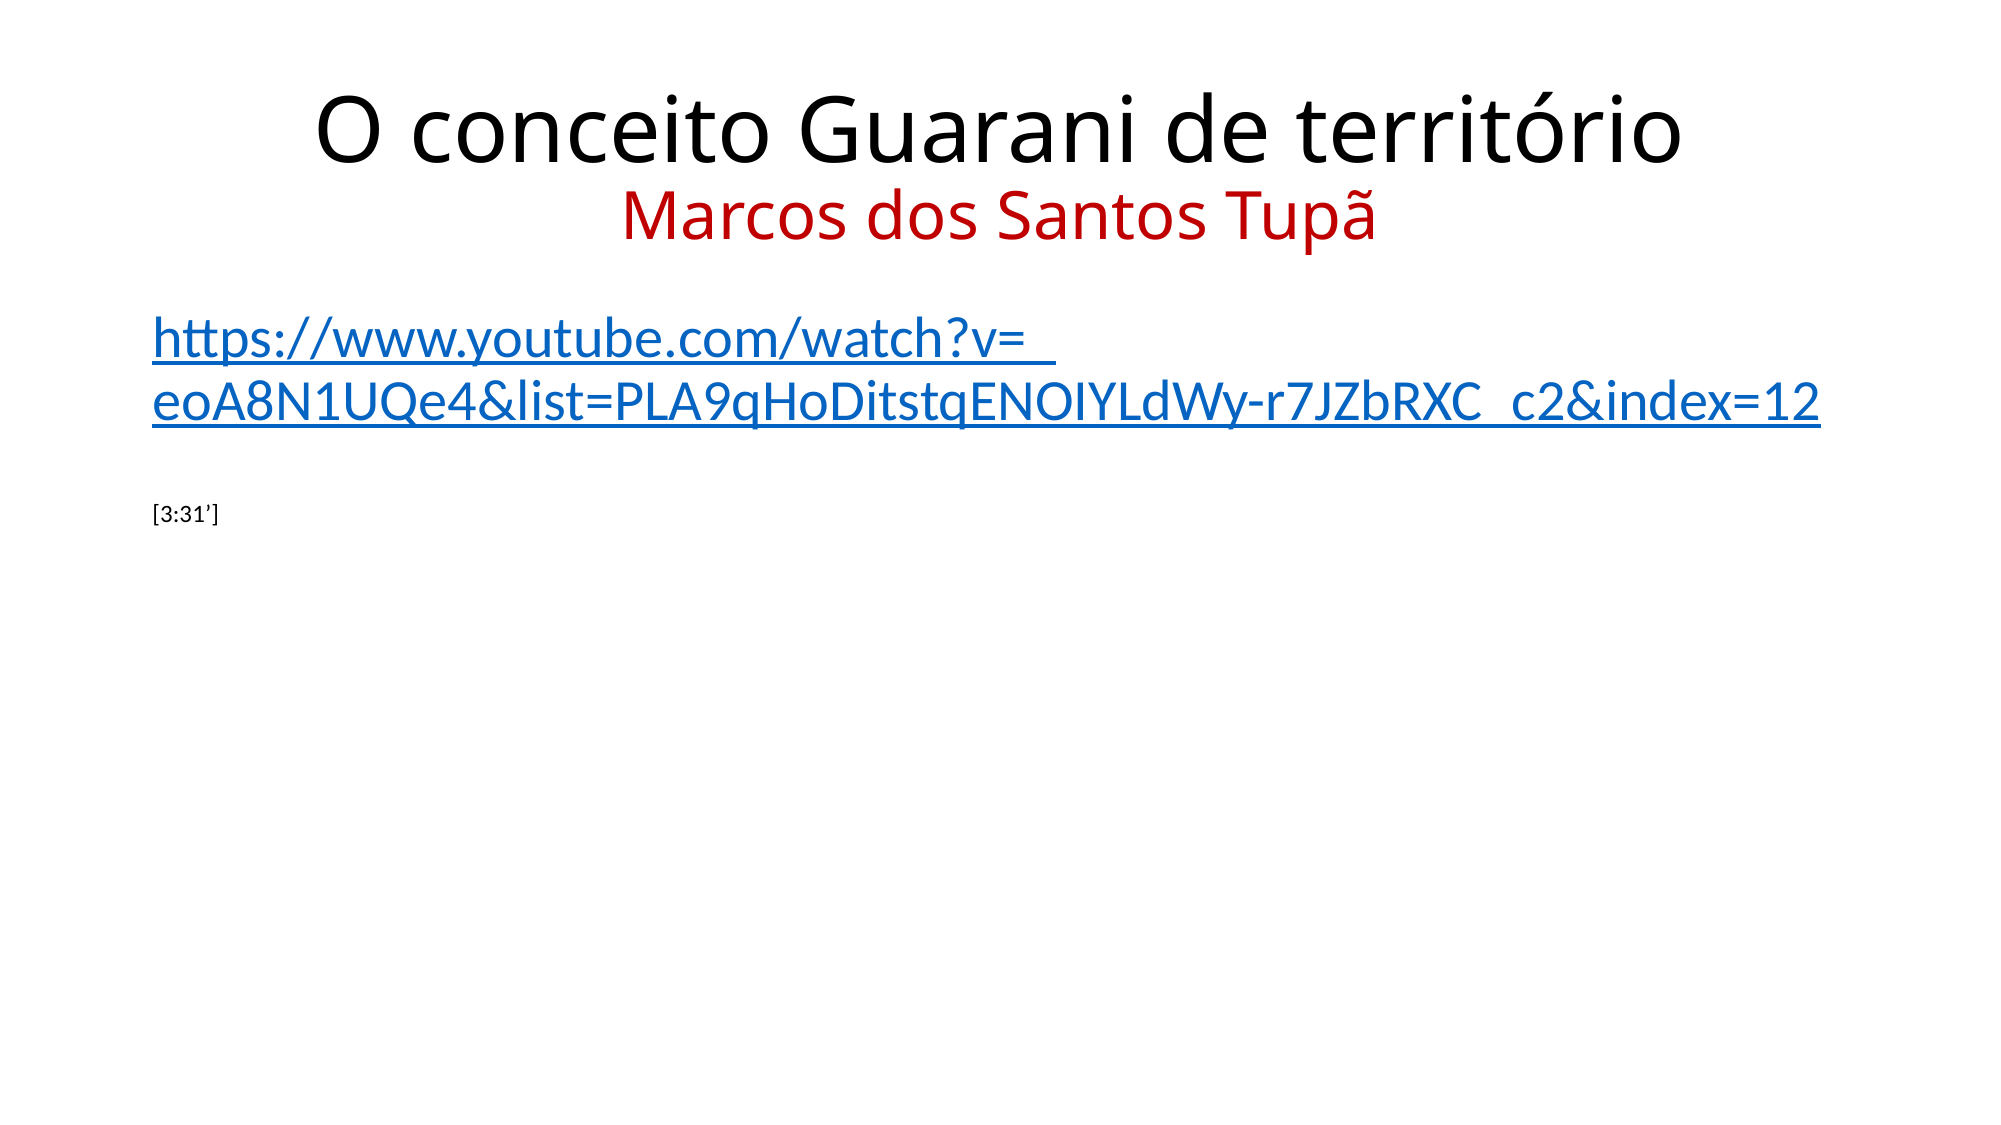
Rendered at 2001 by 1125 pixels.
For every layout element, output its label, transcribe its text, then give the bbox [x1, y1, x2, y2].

list https://www.youtube.com/watch?v=_eoA8N1UQe4&list=PLA9qHoDitstqENOIYLdWy-r7JZbRXC_c2&index=12 [3:31’] [137, 299, 1863, 1014]
title O conceito Guarani de território Marcos dos Santos Tupã [137, 59, 1863, 278]
